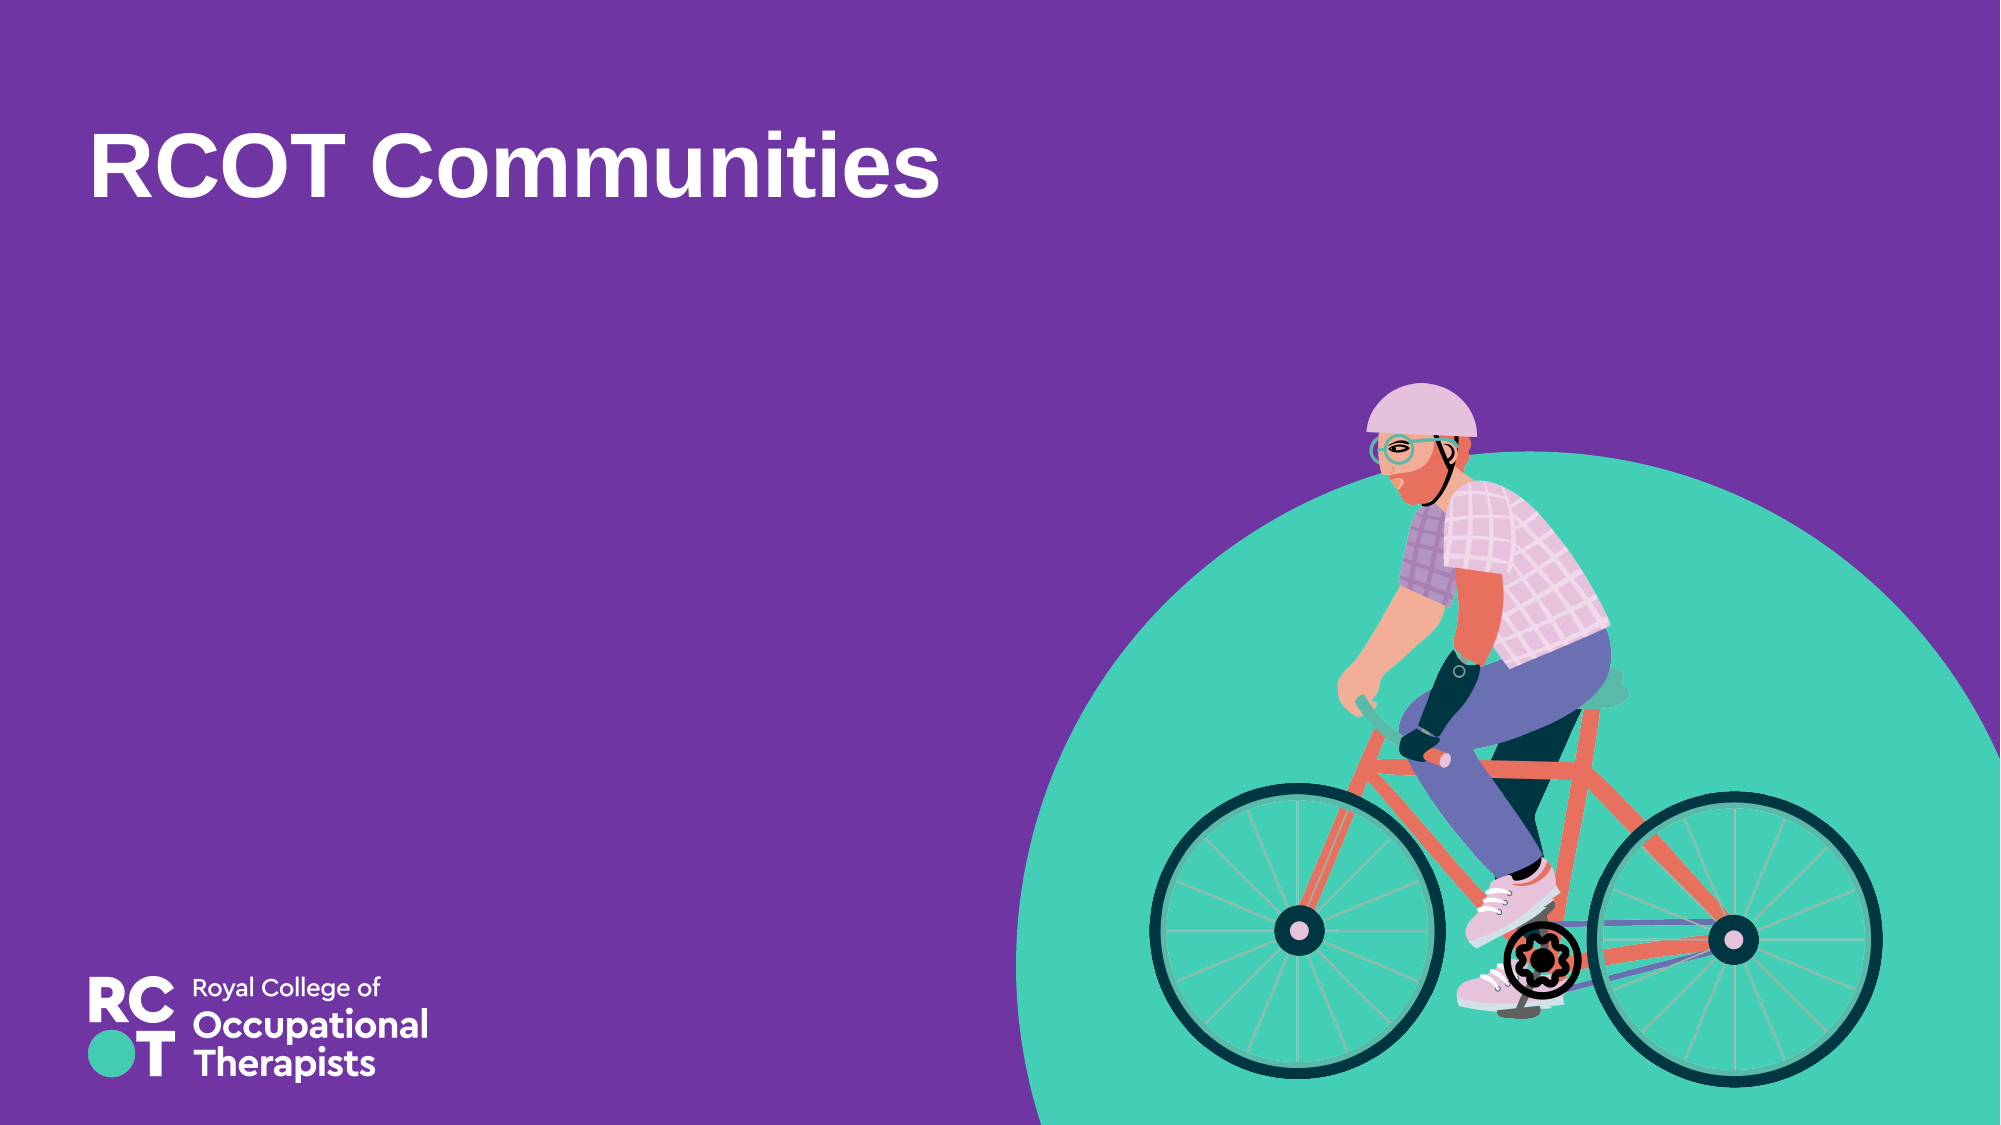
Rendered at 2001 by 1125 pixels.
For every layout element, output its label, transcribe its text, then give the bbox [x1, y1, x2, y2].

picture [1598, 803, 1871, 1076]
picture [1149, 383, 1883, 1088]
picture [1751, 957, 1883, 1088]
title RCOT Communities [88, 118, 1920, 248]
picture [88, 976, 427, 1083]
